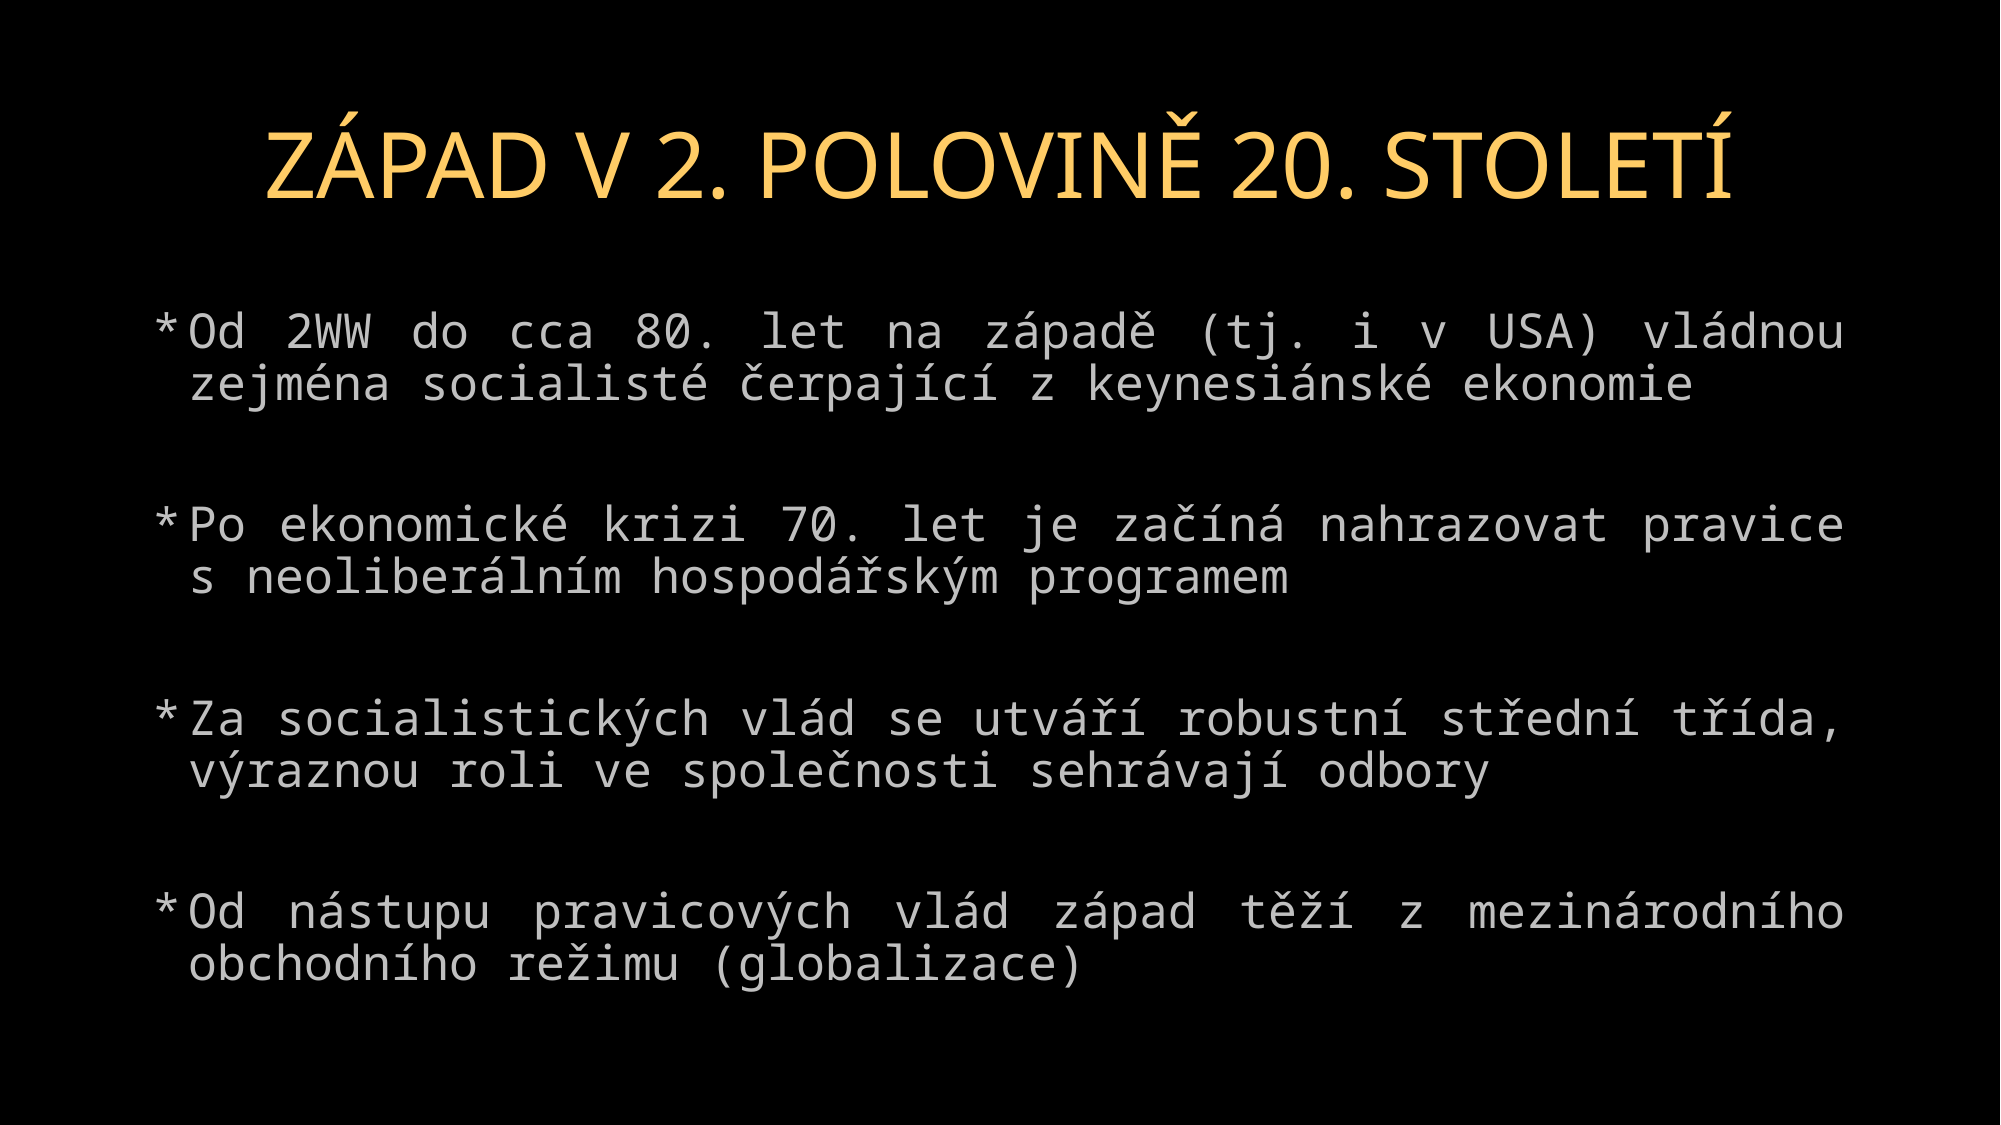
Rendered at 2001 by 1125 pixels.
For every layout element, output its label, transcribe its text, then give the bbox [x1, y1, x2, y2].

list Od 2WW do cca 80. let na západě (tj. i v USA) vládnou zejména socialisté čerpající z keynesiánské ekonomie Po ekonomické krizi 70. let je začíná nahrazovat pravice s neoliberálním hospodářským programem Za socialistických vlád se utváří robustní střední třída, výraznou roli ve společnosti sehrávají odbory Od nástupu pravicových vlád západ těží z mezinárodního obchodního režimu (globalizace) [137, 299, 1863, 1014]
title ZÁPAD V 2. POLOVINĚ 20. STOLETÍ [137, 59, 1863, 278]
